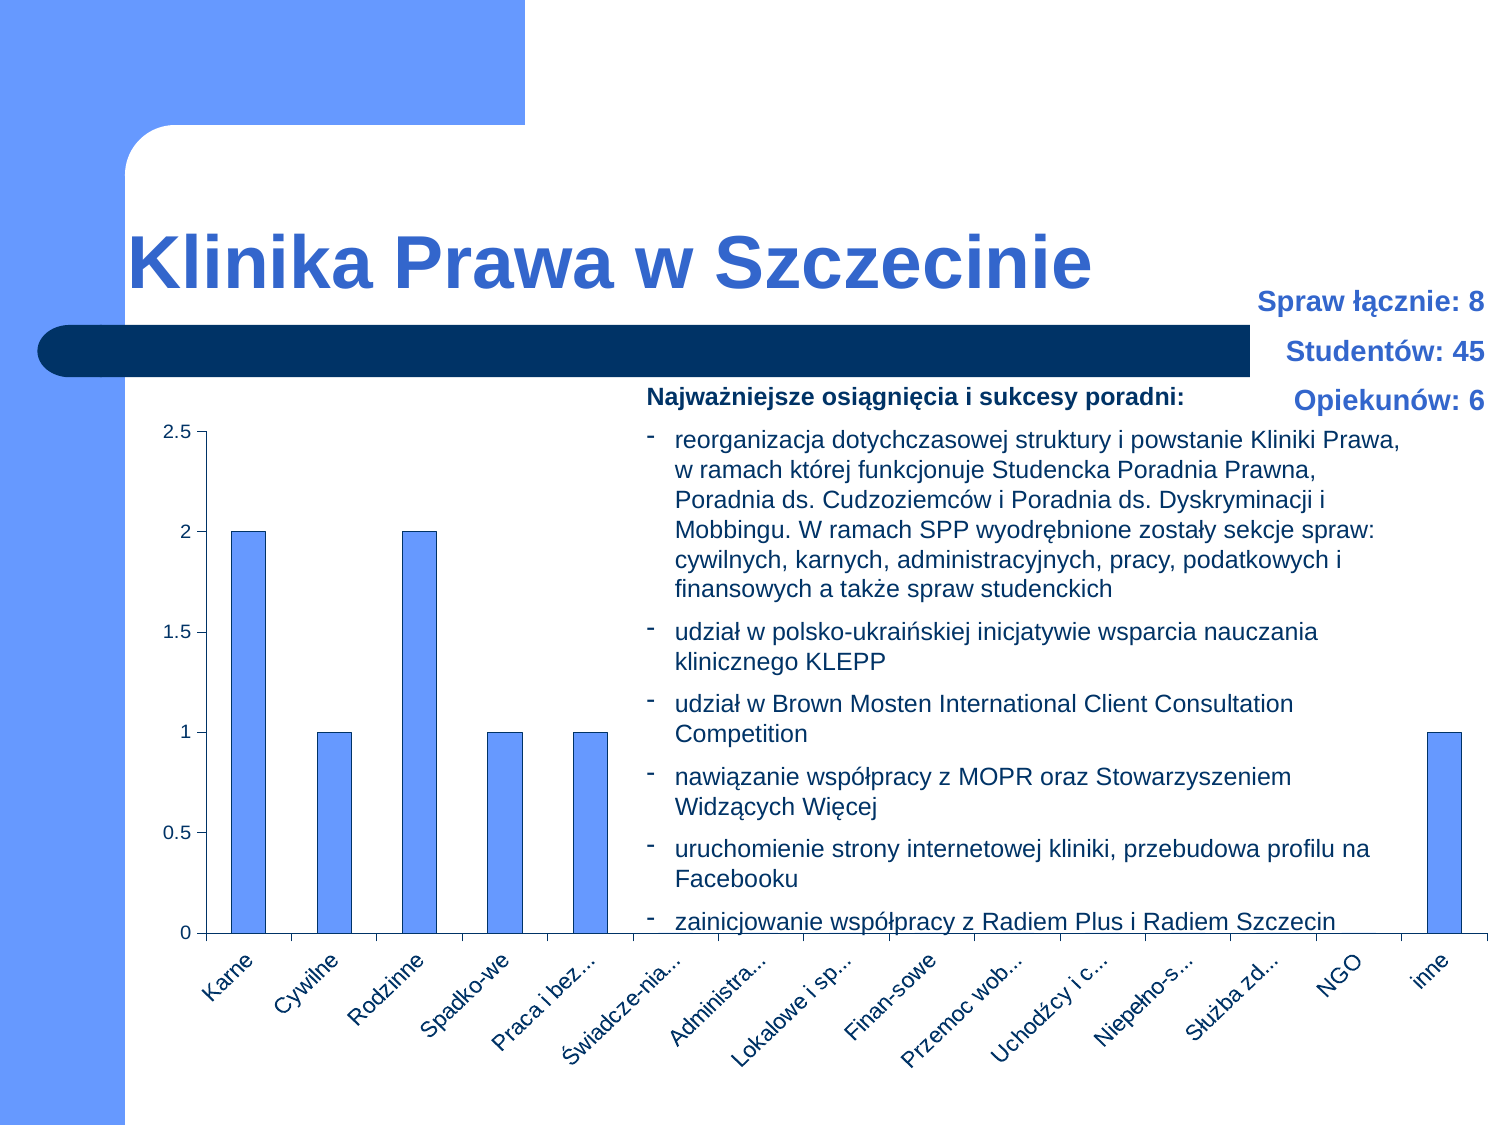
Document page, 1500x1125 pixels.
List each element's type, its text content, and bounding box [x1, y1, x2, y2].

title Klinika Prawa w Szczecinie [112, 124, 1460, 313]
chart [145, 418, 1488, 1073]
text_box Spraw łącznie: 8 Studentów: 45 Opiekunów: 6 [1162, 274, 1500, 424]
text_box Najważniejsze osiągnięcia i sukcesy poradni: reorganizacja dotychczasowej struktury i powstanie Kliniki Prawa, w ramach której funkcjonuje Studencka Poradnia Prawna, Poradnia ds. Cudzoziemców i Poradnia ds. Dyskryminacji i Mobbingu. W ramach SPP wyodrębnione zostały sekcje spraw: cywilnych, karnych, administracyjnych, pracy, podatkowych i finansowych a także spraw studenckich udział w polsko-ukraińskiej inicjatywie wsparcia nauczania klinicznego KLEPP udział w Brown Mosten International Client Consultation Competition nawiązanie współpracy z MOPR oraz Stowarzyszeniem Widzących Więcej uruchomienie strony internetowej kliniki, przebudowa profilu na Facebooku zainicjowanie współpracy z Radiem Plus i Radiem Szczecin [631, 373, 1424, 417]
